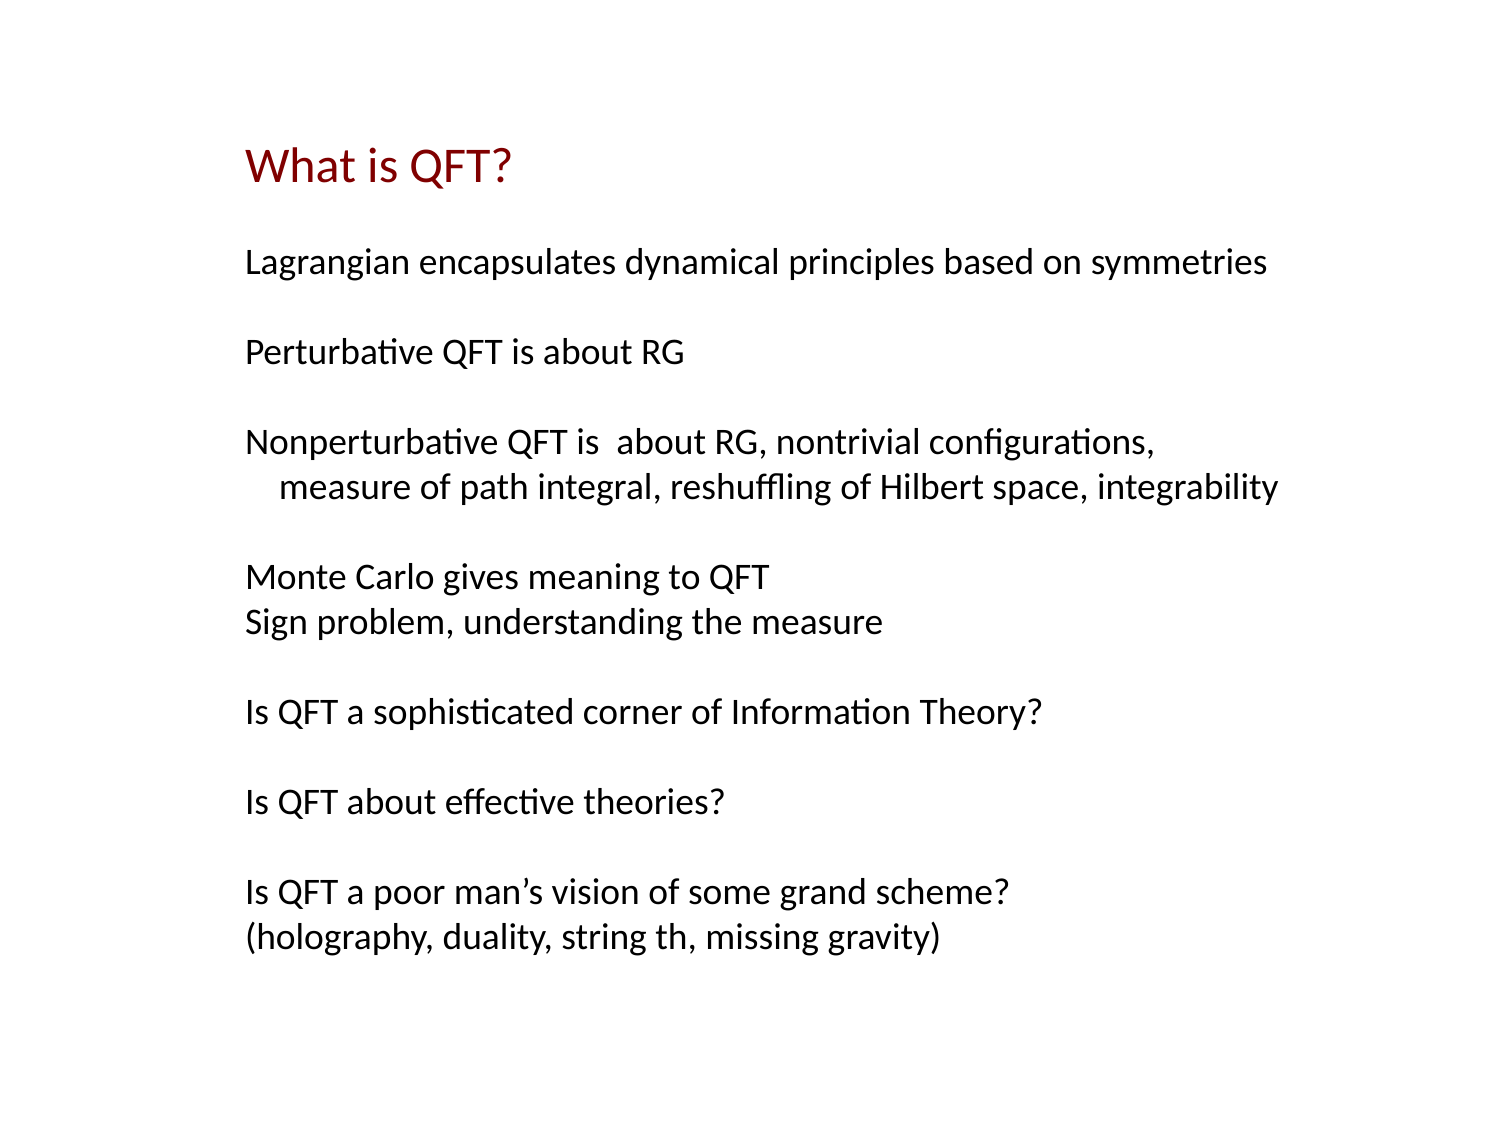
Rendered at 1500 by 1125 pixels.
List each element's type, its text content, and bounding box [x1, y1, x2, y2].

text_box What is QFT? Lagrangian encapsulates dynamical principles based on symmetries Perturbative QFT is about RG Nonperturbative QFT is about RG, nontrivial configurations, measure of path integral, reshuffling of Hilbert space, integrability Monte Carlo gives meaning to QFT Sign problem, understanding the measure Is QFT a sophisticated corner of Information Theory? Is QFT about effective theories? Is QFT a poor man’s vision of some grand scheme? (holography, duality, string th, missing gravity) [230, 124, 1295, 1100]
